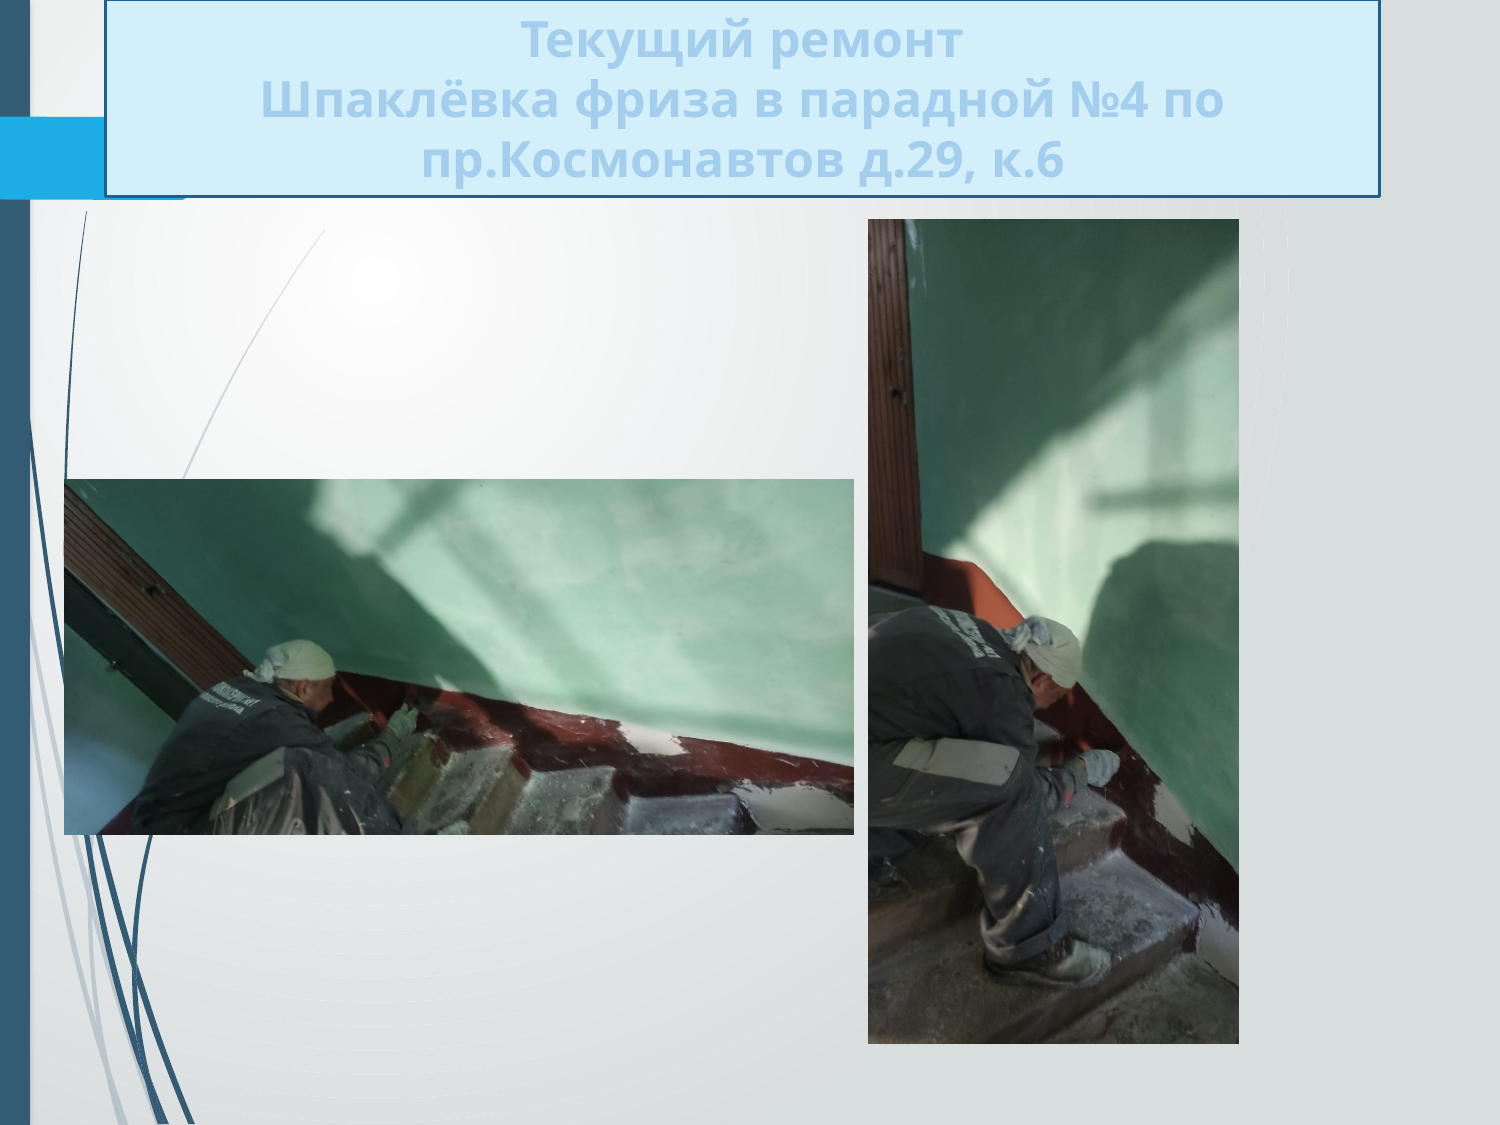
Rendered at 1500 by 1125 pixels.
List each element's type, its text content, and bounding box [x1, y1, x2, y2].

picture [867, 219, 1239, 1044]
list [64, 479, 854, 835]
title Текущий ремонт Шпаклёвка фриза в парадной №4 по пр.Космонавтов д.29, к.6 [104, 0, 1381, 198]
